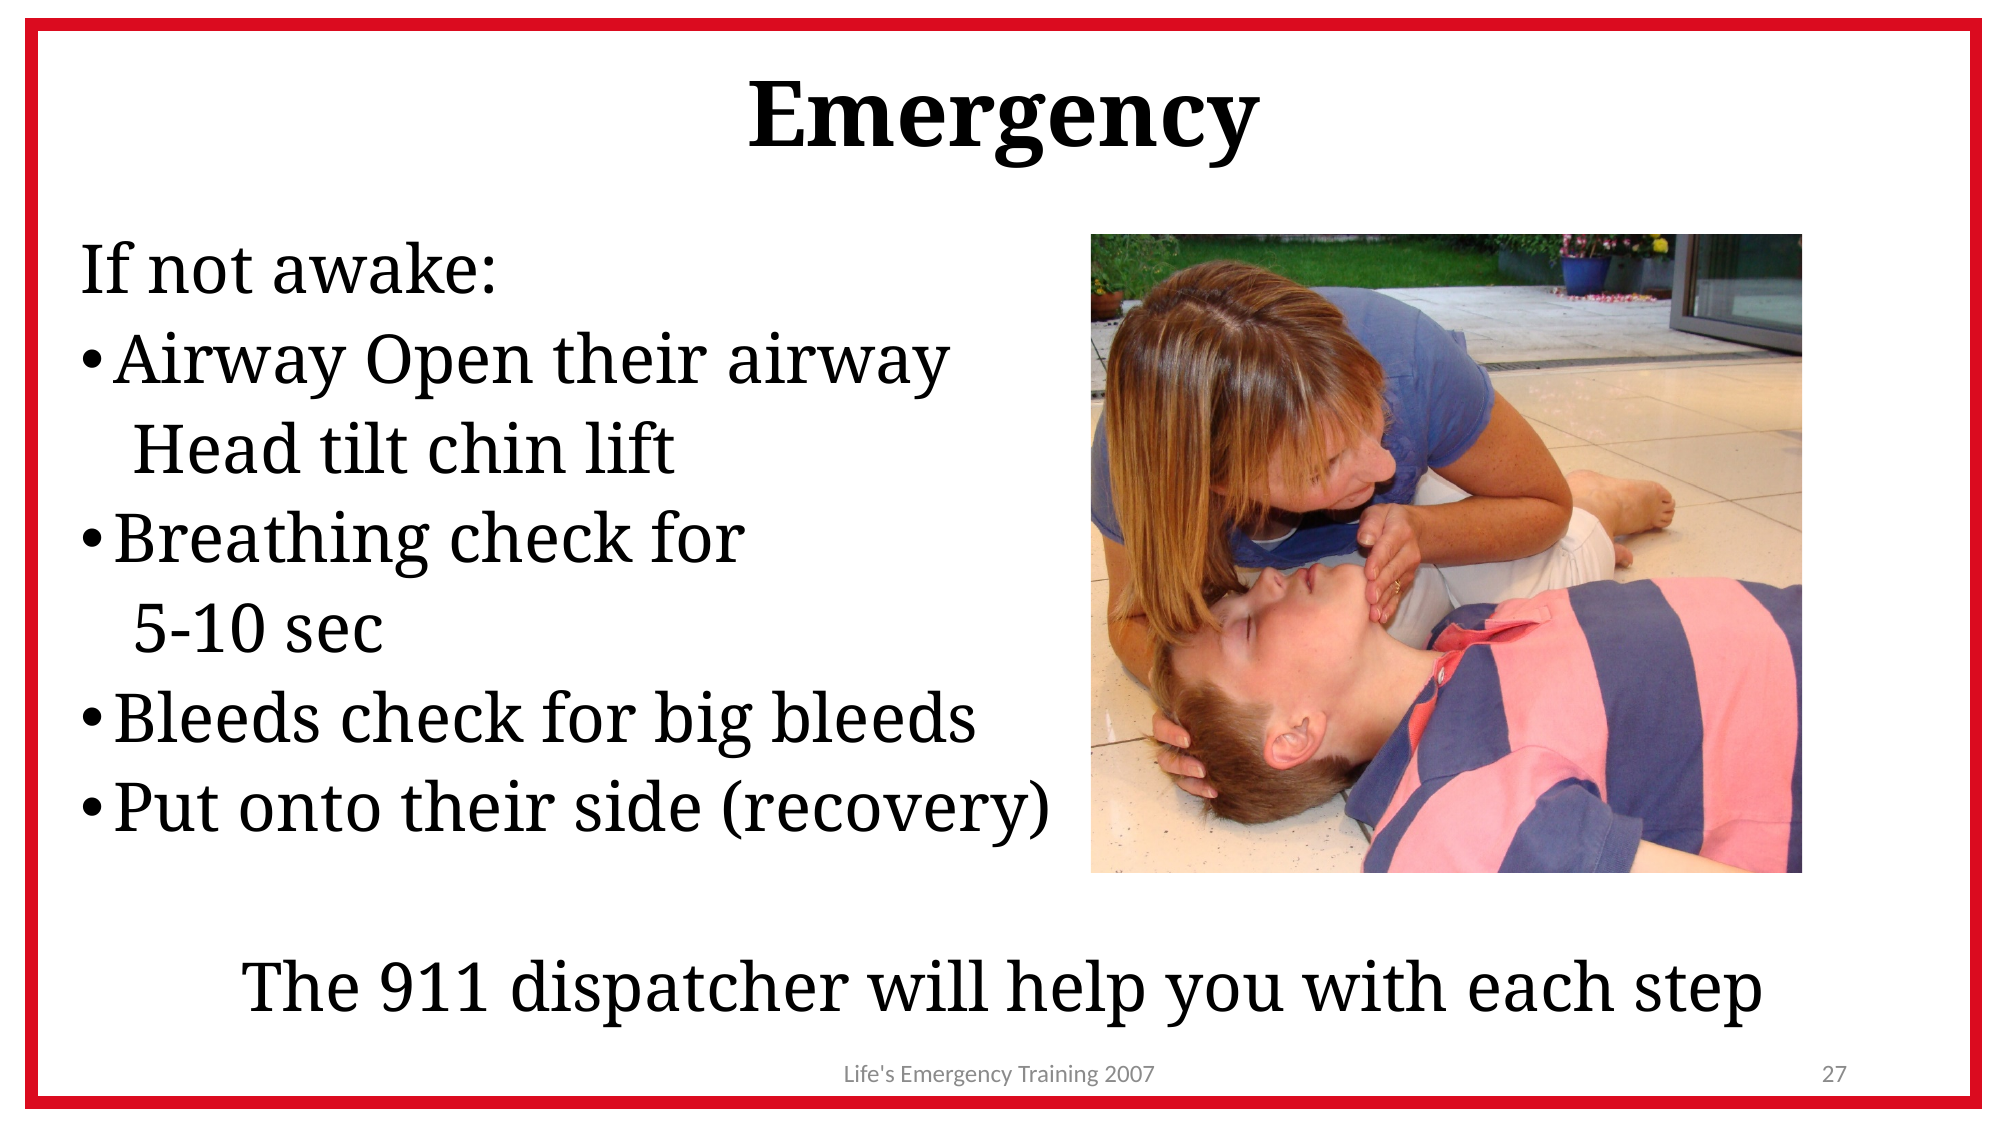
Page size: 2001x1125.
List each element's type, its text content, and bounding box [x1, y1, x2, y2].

picture [1090, 234, 1803, 873]
footer Life's Emergency Training 2007 [662, 1042, 1338, 1103]
slide_number 27 [1412, 1042, 1863, 1103]
text_box [30, 24, 1977, 1104]
